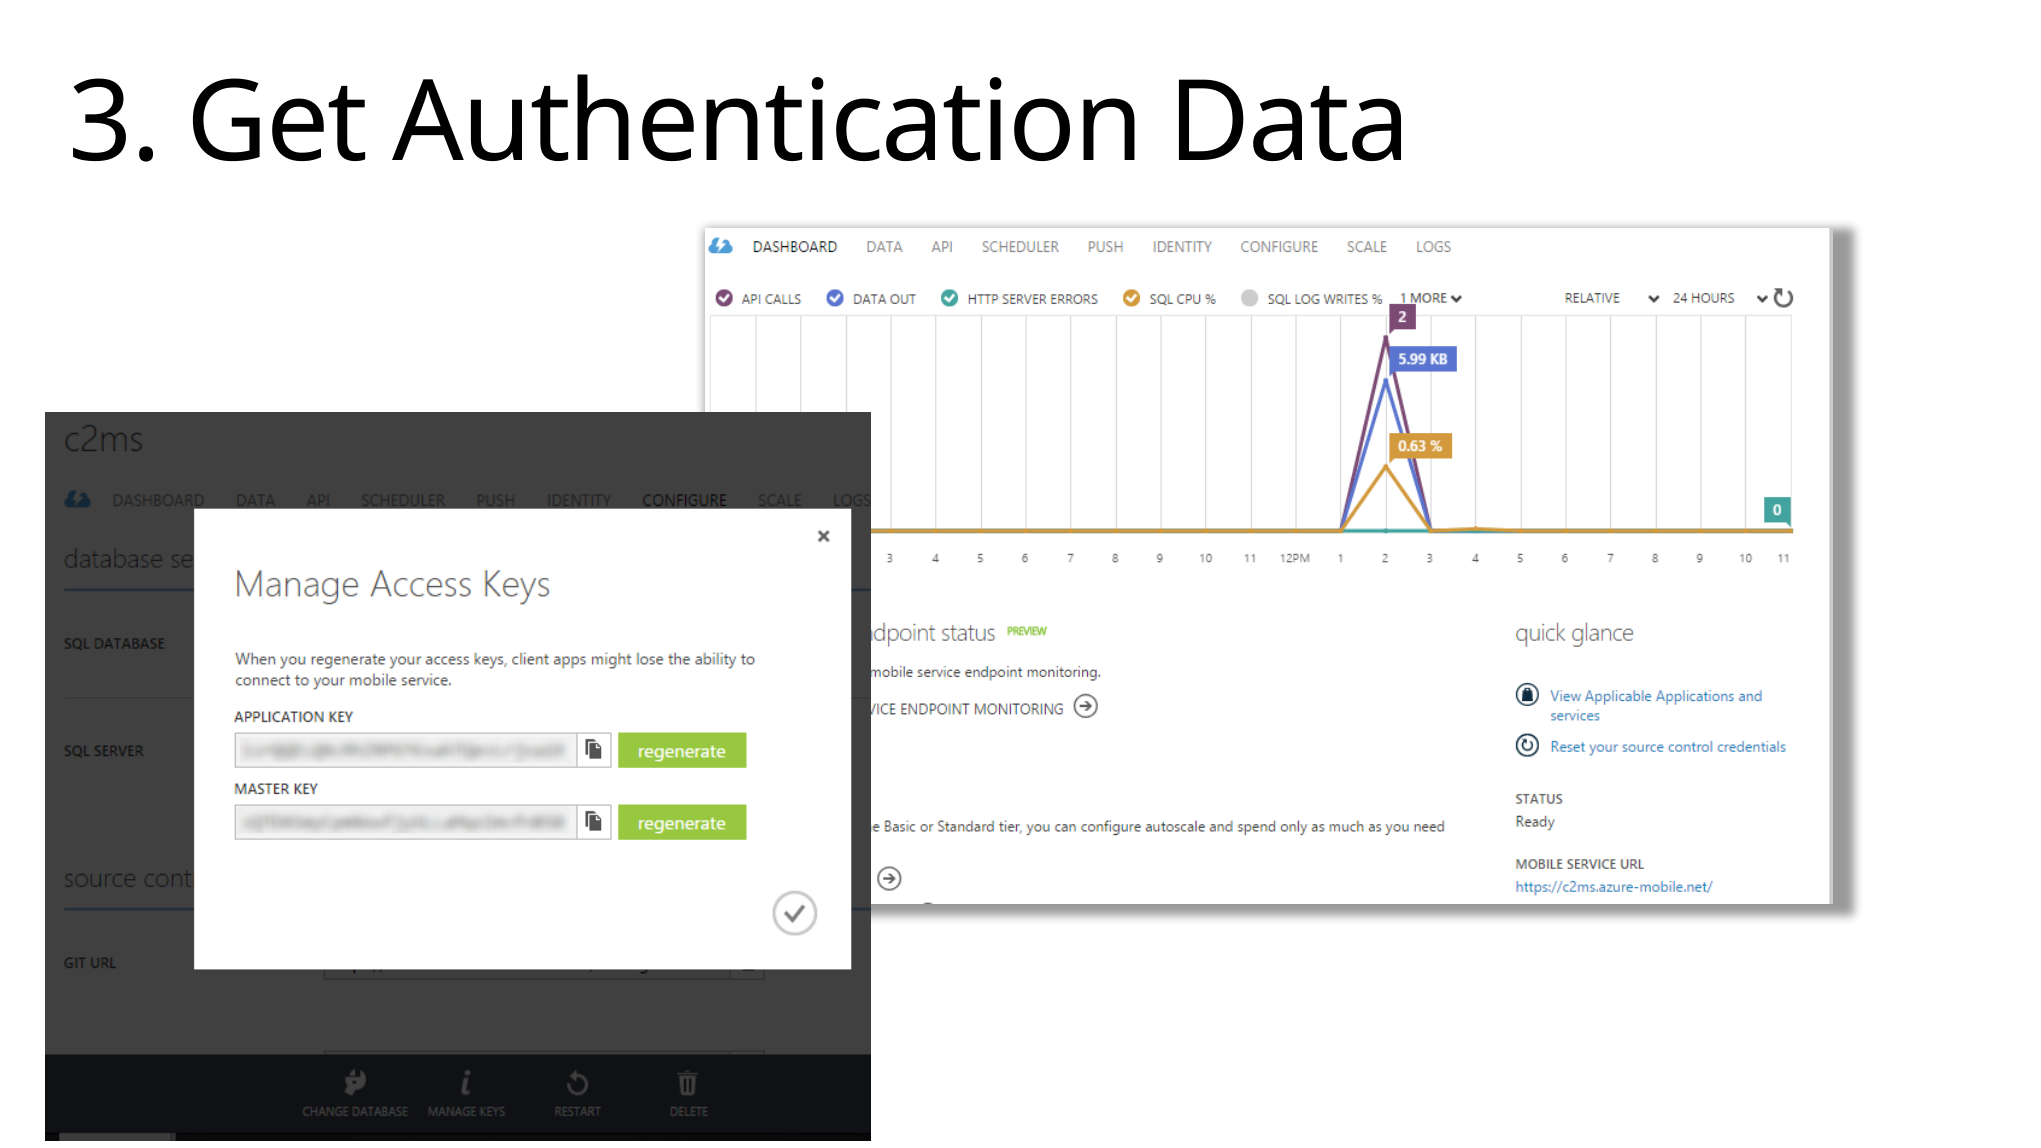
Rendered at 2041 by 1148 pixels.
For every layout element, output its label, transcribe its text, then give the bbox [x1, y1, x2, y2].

title 3. Get Authentication Data [45, 48, 1996, 199]
picture [44, 228, 1834, 1141]
